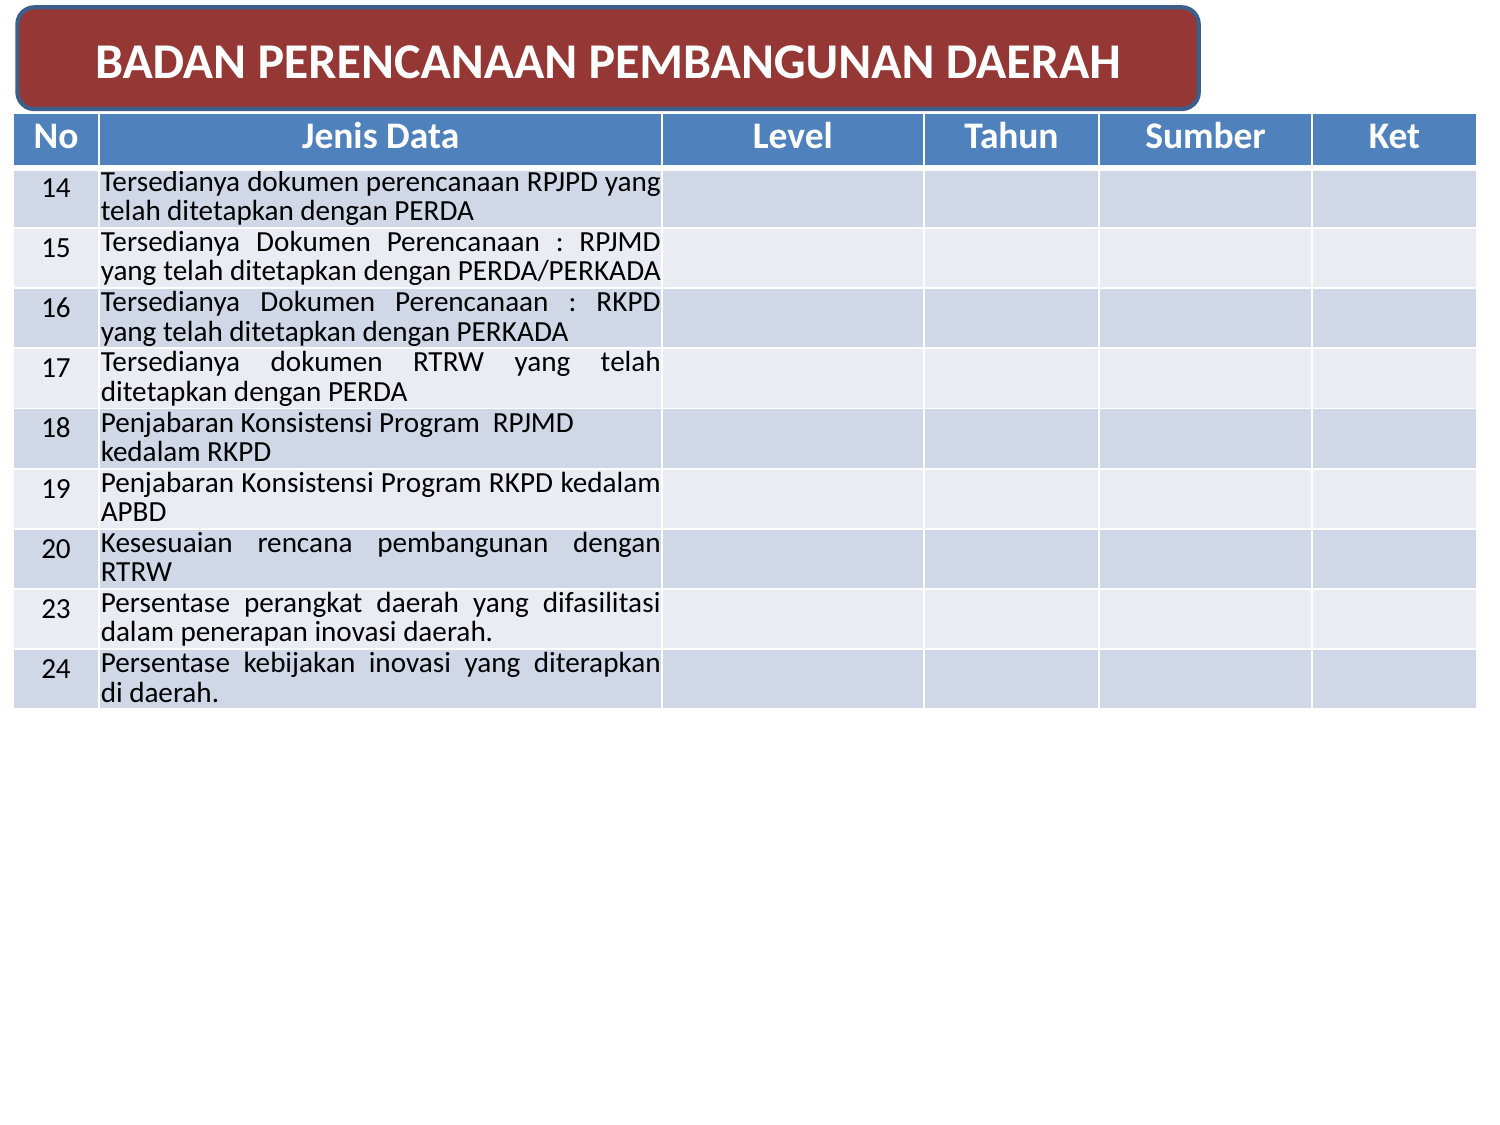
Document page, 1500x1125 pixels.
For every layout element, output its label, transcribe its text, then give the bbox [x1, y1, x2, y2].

table_cell [1313, 171, 1476, 227]
table_cell [925, 409, 1098, 468]
table_cell 23 [14, 590, 98, 648]
table_cell Penjabaran Konsistensi Program RKPD kedalam APBD [100, 470, 661, 528]
table_cell [925, 171, 1098, 227]
table_cell 17 [14, 349, 98, 408]
table_cell 16 [14, 289, 98, 347]
table_cell [1100, 409, 1311, 468]
table_cell [663, 229, 923, 287]
table_cell [1100, 530, 1311, 588]
table_header Ket [1313, 114, 1476, 165]
table_cell [663, 409, 923, 468]
table_cell Kesesuaian rencana pembangunan dengan RTRW [100, 530, 661, 588]
table_cell Tersedianya dokumen RTRW yang telah ditetapkan dengan PERDA [100, 349, 661, 408]
table_cell [1313, 470, 1476, 528]
table_cell 24 [14, 650, 98, 708]
table_cell Persentase kebijakan inovasi yang diterapkan di daerah. [100, 650, 661, 708]
table_cell [1313, 229, 1476, 287]
table_cell [925, 289, 1098, 347]
table_cell [1100, 349, 1311, 408]
table_cell [1100, 470, 1311, 528]
table_cell [1100, 171, 1311, 227]
table_cell [925, 349, 1098, 408]
table_cell [925, 470, 1098, 528]
table_cell [1313, 530, 1476, 588]
table_cell [925, 590, 1098, 648]
table_cell [663, 470, 923, 528]
table_cell [1313, 650, 1476, 708]
table_cell [1100, 590, 1311, 648]
table_header Sumber [1100, 114, 1311, 165]
table_header Jenis Data [100, 114, 661, 165]
table_header No [14, 114, 98, 165]
text_box BADAN PERENCANAAN PEMBANGUNAN DAERAH [15, 5, 1201, 112]
table_cell Penjabaran Konsistensi Program RPJMD kedalam RKPD [100, 409, 661, 468]
table_cell 14 [14, 171, 98, 227]
table_cell [1313, 289, 1476, 347]
table_cell [925, 530, 1098, 588]
table_cell [1313, 590, 1476, 648]
table_cell [1100, 650, 1311, 708]
table_cell [925, 650, 1098, 708]
table_cell [925, 229, 1098, 287]
table_header Level [663, 114, 923, 165]
table_cell Tersedianya Dokumen Perencanaan : RPJMD yang telah ditetapkan dengan PERDA/PERKADA [100, 229, 661, 287]
table_cell [1313, 409, 1476, 468]
table_cell Tersedianya Dokumen Perencanaan : RKPD yang telah ditetapkan dengan PERKADA [100, 289, 661, 347]
table_cell [663, 349, 923, 408]
table_cell 15 [14, 229, 98, 287]
table_cell [1100, 289, 1311, 347]
table_cell Persentase perangkat daerah yang difasilitasi dalam penerapan inovasi daerah. [100, 590, 661, 648]
table_cell 19 [14, 470, 98, 528]
table_cell [1100, 229, 1311, 287]
table_cell [663, 289, 923, 347]
table_header Tahun [925, 114, 1098, 165]
table_cell [663, 530, 923, 588]
table_cell [1313, 349, 1476, 408]
table_cell Tersedianya dokumen perencanaan RPJPD yang telah ditetapkan dengan PERDA [100, 171, 661, 227]
table_cell [663, 650, 923, 708]
table_cell [663, 590, 923, 648]
table_cell [663, 171, 923, 227]
table_cell 20 [14, 530, 98, 588]
table_cell 18 [14, 409, 98, 468]
